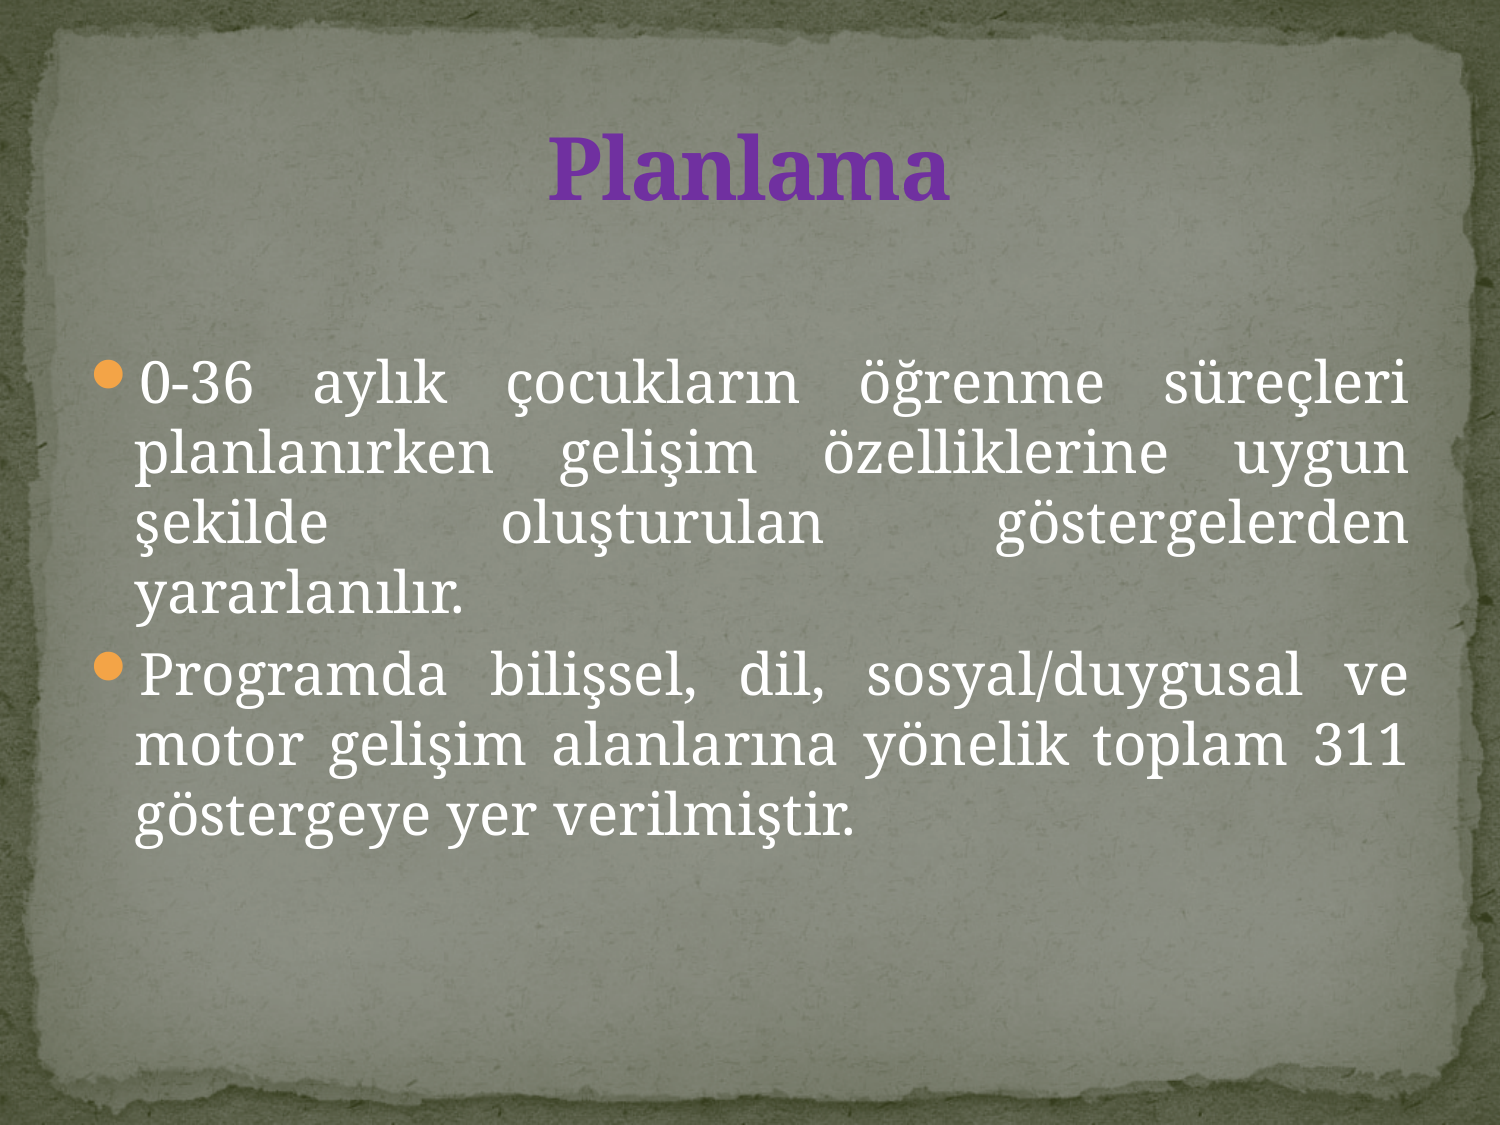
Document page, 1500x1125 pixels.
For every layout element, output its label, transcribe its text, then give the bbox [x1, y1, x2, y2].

title Planlama [74, 24, 1425, 225]
list 0-36 aylık çocukların öğrenme süreçleri planlanırken gelişim özelliklerine uygun şekilde oluşturulan göstergelerden yararlanılır. Programda bilişsel, dil, sosyal/duygusal ve motor gelişim alanlarına yönelik toplam 311 göstergeye yer verilmiştir. [75, 338, 1425, 1000]
